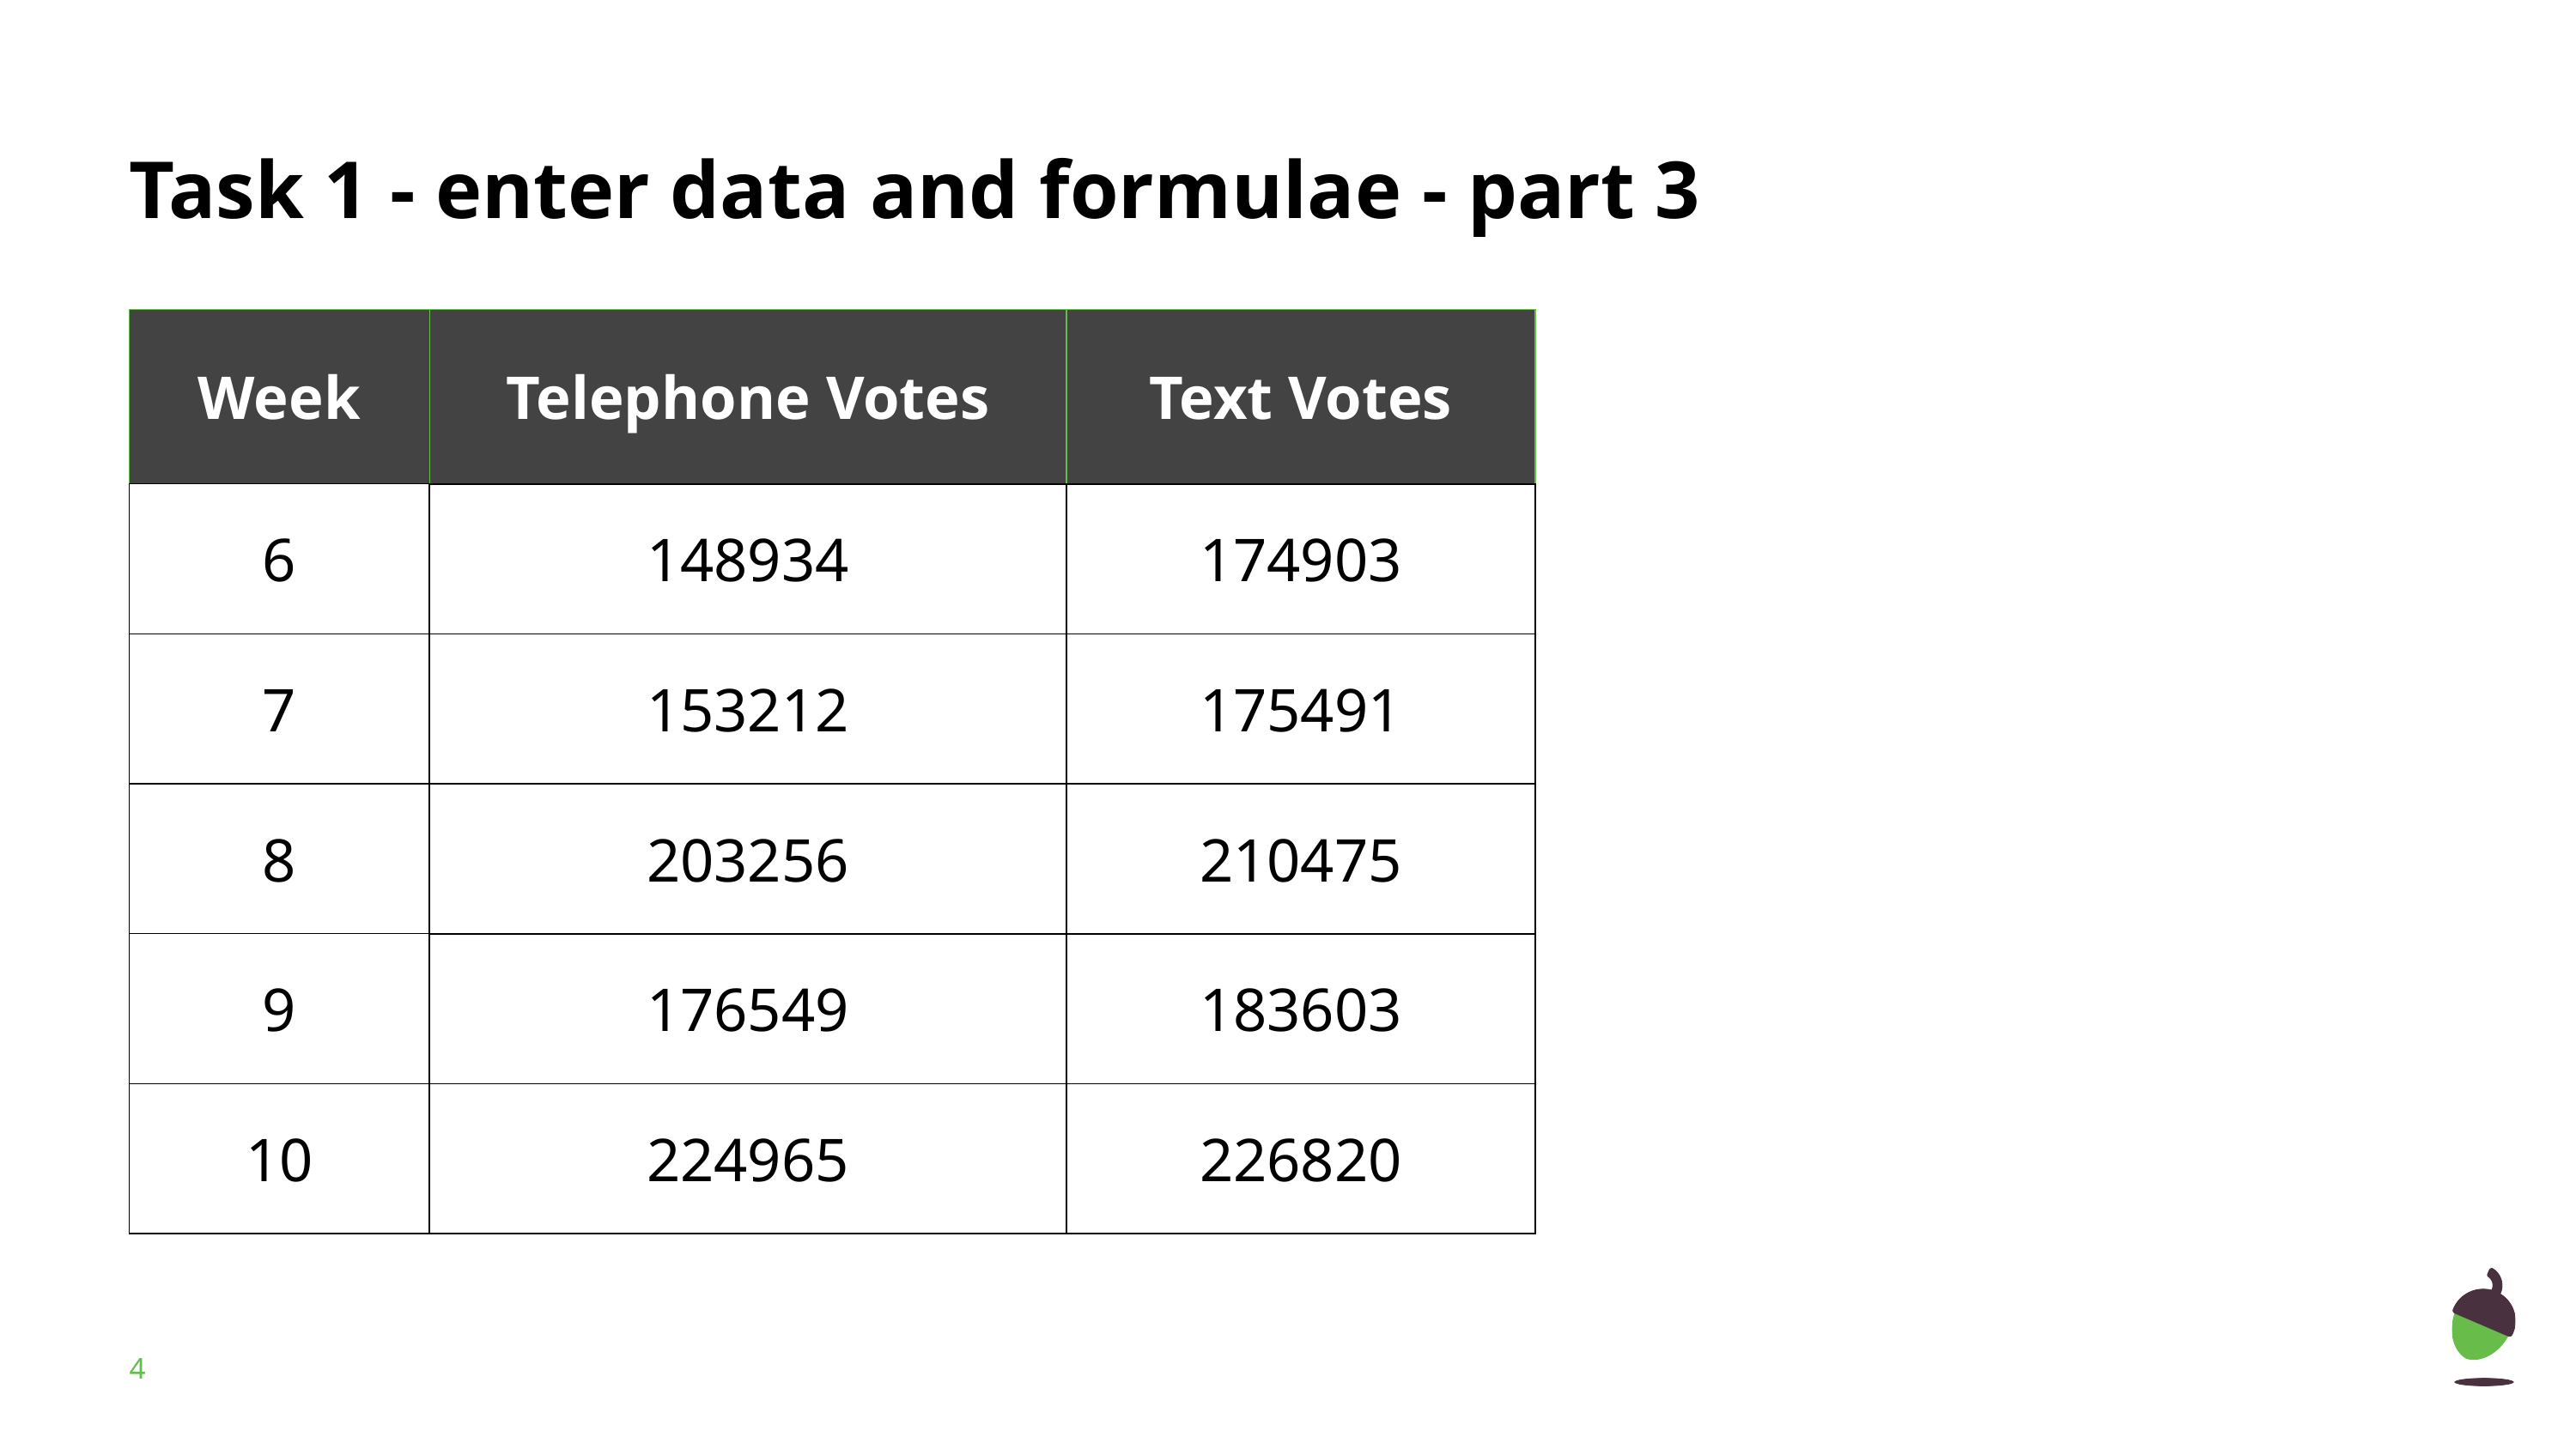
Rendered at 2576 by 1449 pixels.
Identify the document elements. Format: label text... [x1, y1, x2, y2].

table_cell 7 [130, 634, 428, 783]
table_cell 183603 [1067, 935, 1534, 1083]
table_cell 176549 [430, 935, 1066, 1083]
table_cell 6 [130, 484, 428, 634]
table_cell 224965 [430, 1084, 1066, 1233]
table_cell 174903 [1067, 485, 1534, 634]
title Task 1 - enter data and formulae - part 3 [129, 124, 2417, 355]
table_cell 203256 [430, 785, 1066, 933]
table_cell 226820 [1067, 1084, 1534, 1233]
table_cell 10 [130, 1084, 428, 1233]
table_cell 8 [130, 785, 428, 933]
table_cell 9 [130, 934, 428, 1083]
table_header Week [130, 310, 429, 483]
table_cell 153212 [430, 634, 1066, 783]
table_cell 210475 [1067, 785, 1534, 933]
table_header Telephone Votes [430, 310, 1066, 483]
table_cell 148934 [430, 485, 1066, 634]
picture [2451, 1268, 2516, 1386]
table_cell 175491 [1067, 634, 1534, 783]
slide_number ‹#› [129, 1349, 332, 1401]
table_header Text Votes [1067, 310, 1534, 483]
